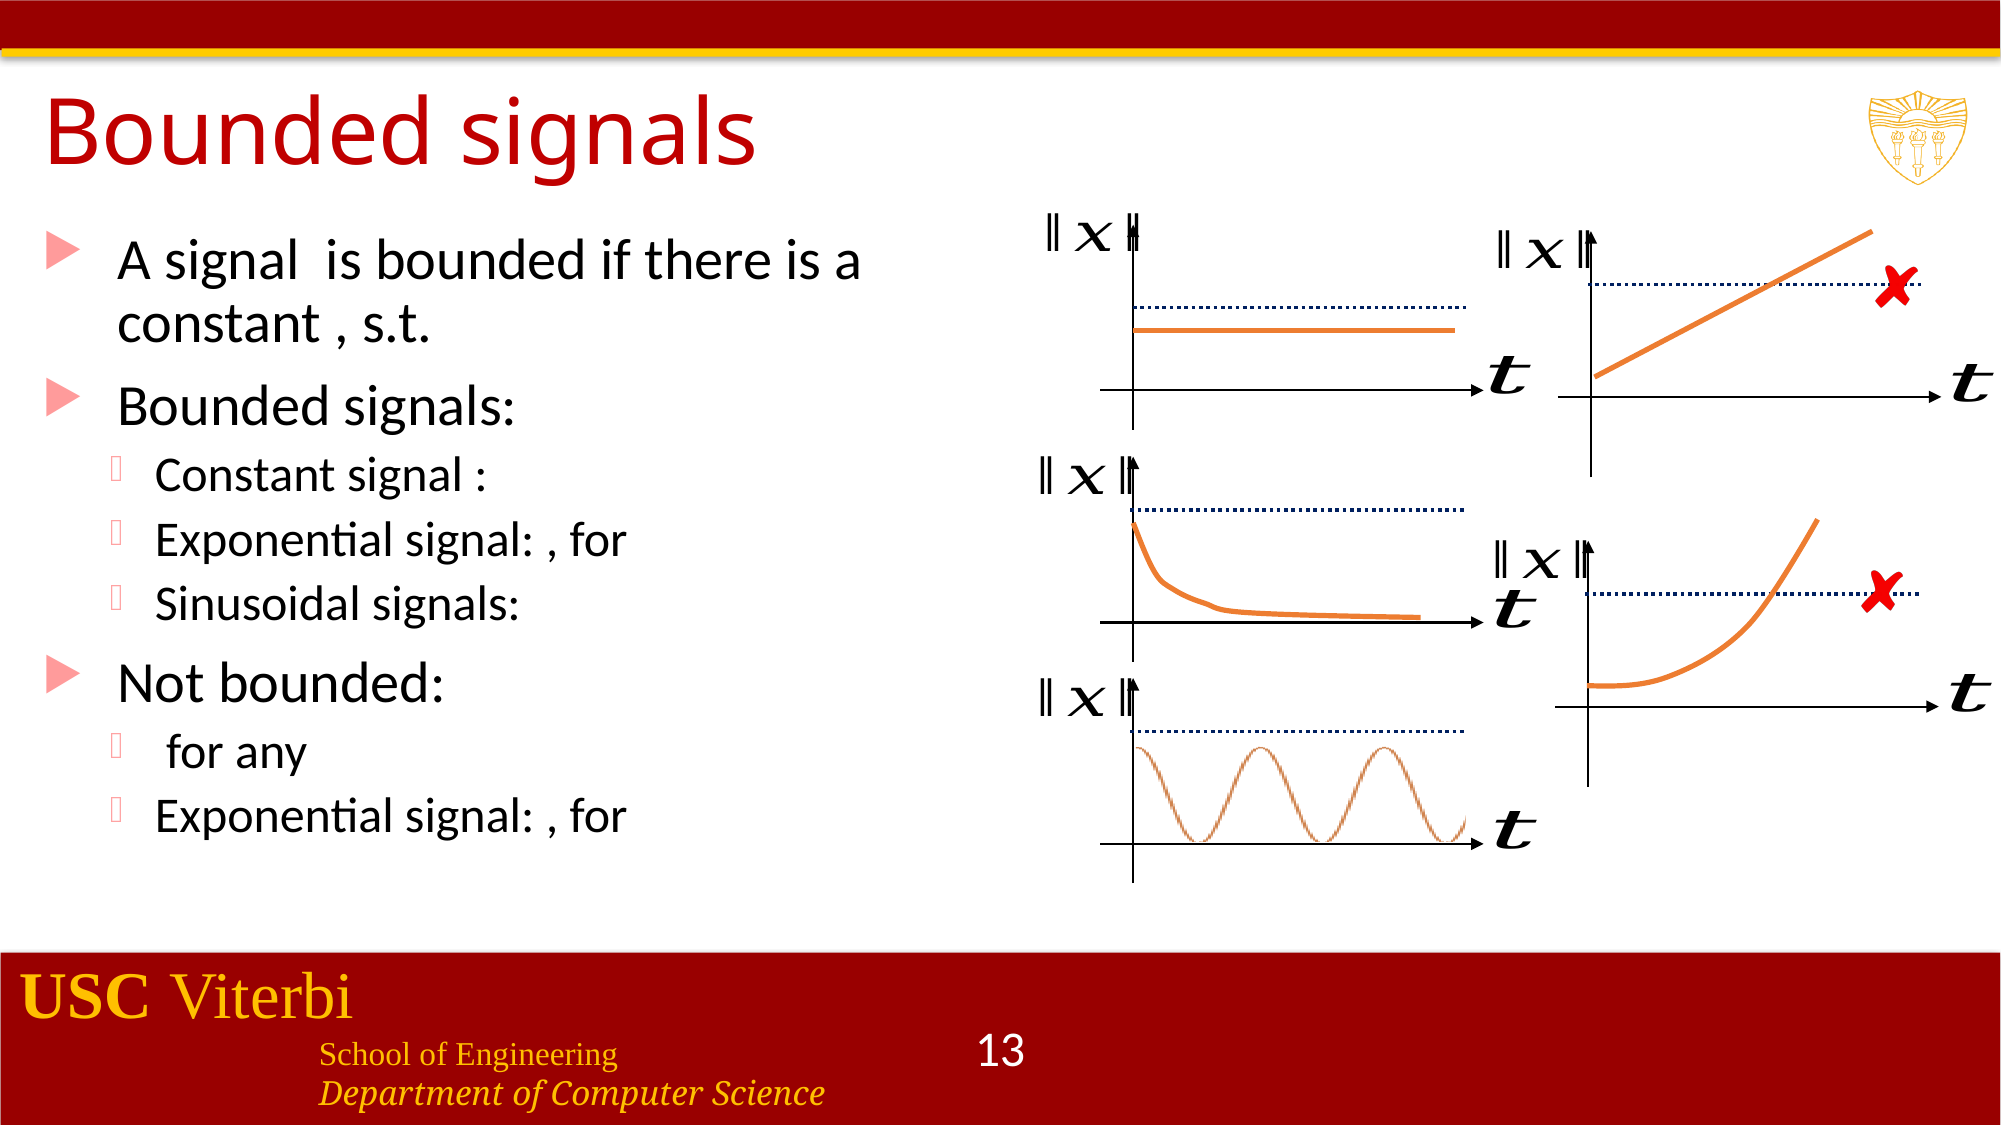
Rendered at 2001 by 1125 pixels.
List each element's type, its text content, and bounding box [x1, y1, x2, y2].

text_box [1036, 446, 1544, 662]
title Bounded signals [27, 70, 1819, 199]
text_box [1491, 530, 2000, 787]
slide_number 13 [774, 1016, 1225, 1077]
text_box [1594, 231, 1873, 377]
picture [1875, 265, 1918, 308]
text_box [1036, 668, 1544, 884]
picture [1836, 76, 2000, 199]
picture [1861, 570, 1903, 613]
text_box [1494, 221, 2000, 478]
text_box [1802, 519, 1819, 530]
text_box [1100, 224, 1484, 430]
